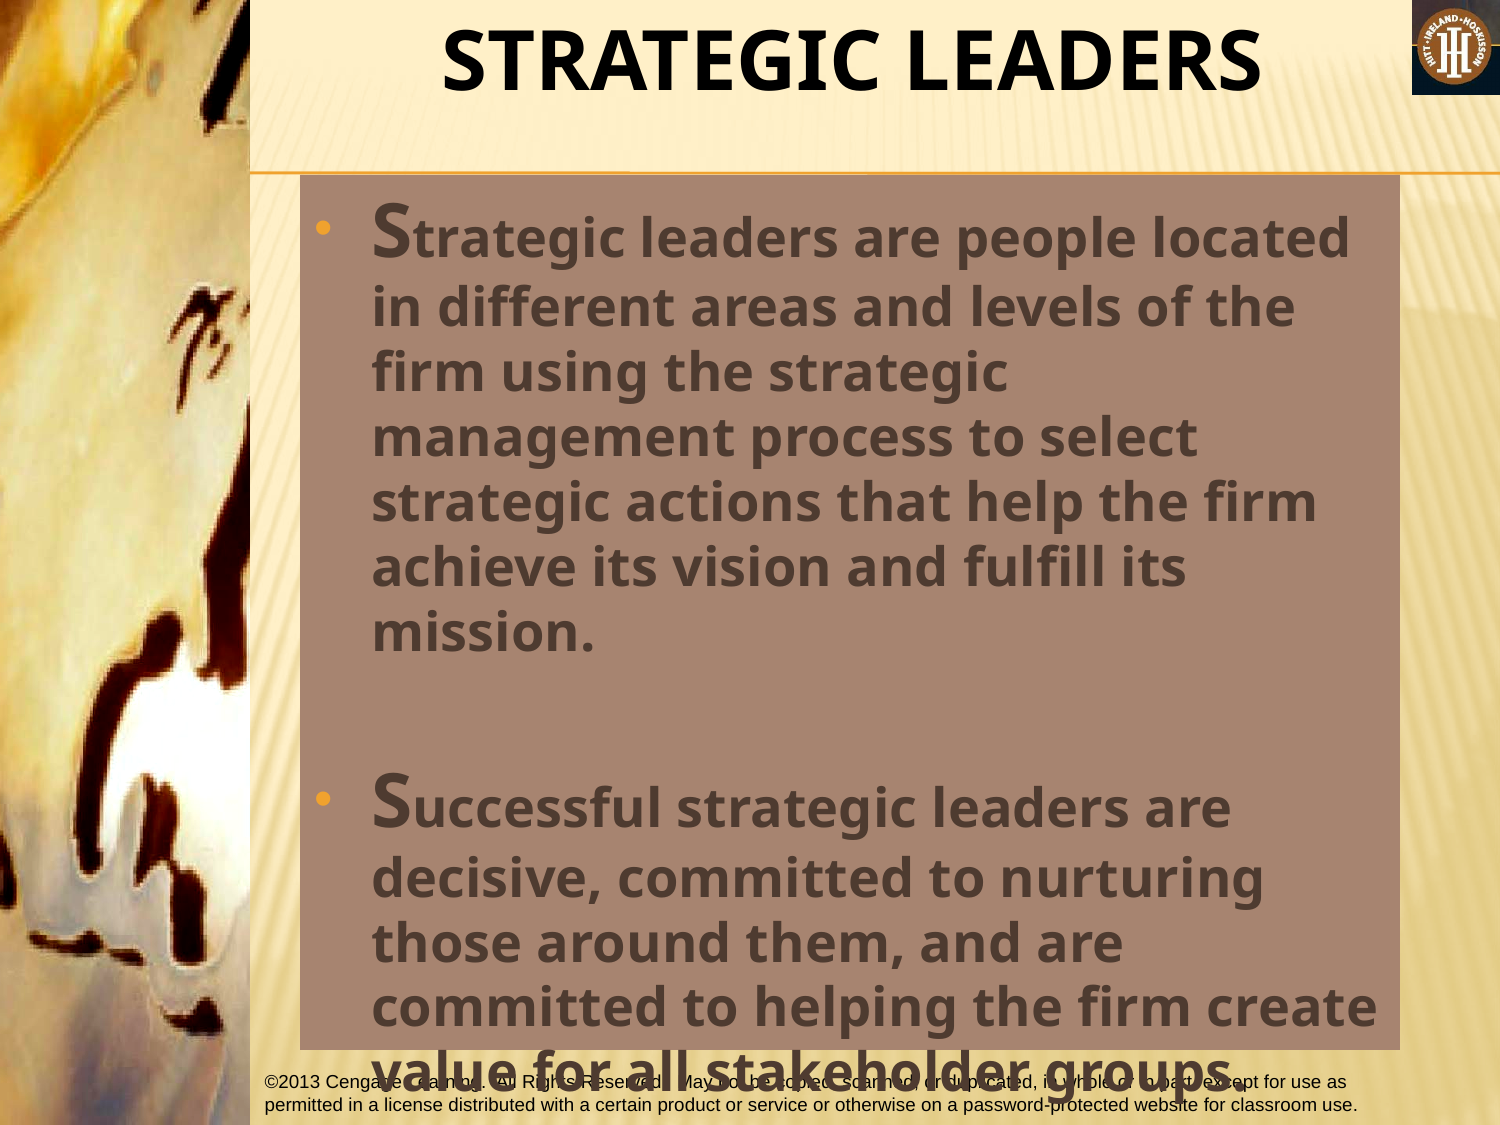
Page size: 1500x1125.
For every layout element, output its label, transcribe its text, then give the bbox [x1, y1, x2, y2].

picture [1413, 0, 1500, 95]
list Strategic leaders are people located in different areas and levels of the firm using the strategic management process to select strategic actions that help the firm achieve its vision and fulfill its mission. Successful strategic leaders are decisive, committed to nurturing those around them, and are committed to helping the firm create value for all stakeholder groups. [300, 174, 1400, 1050]
text_box STRATEGIC LEADERS [249, 0, 1413, 115]
picture [0, 0, 250, 1125]
text_box [312, 174, 1388, 1038]
